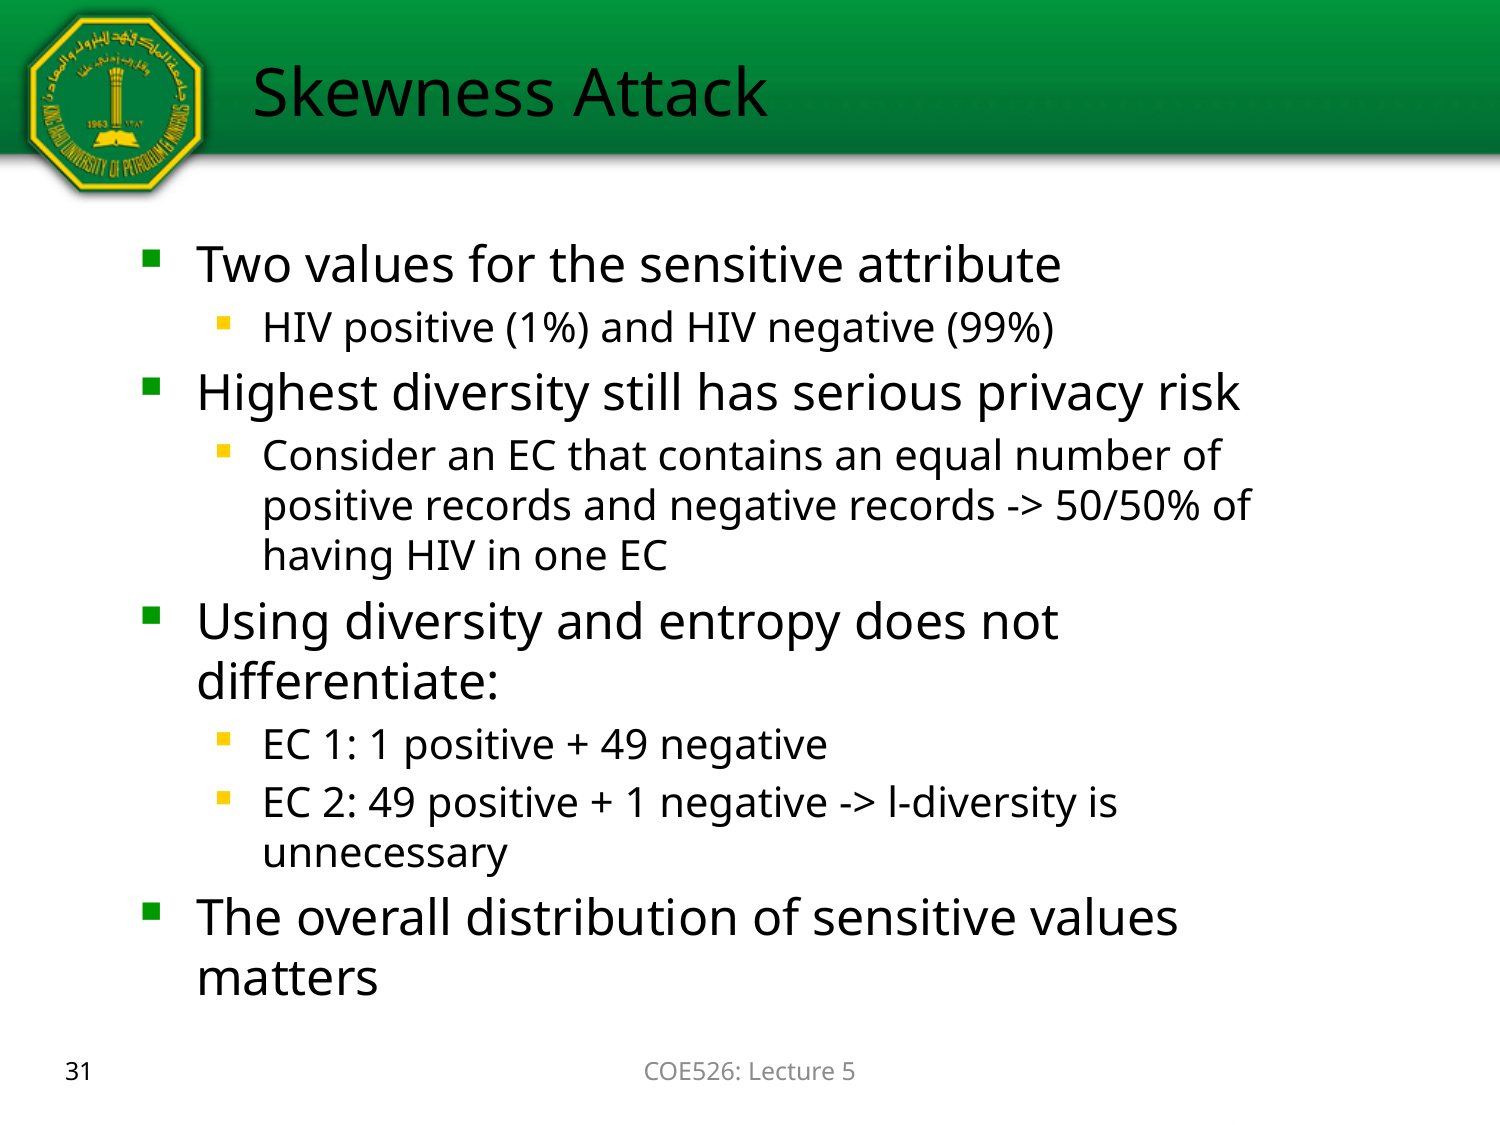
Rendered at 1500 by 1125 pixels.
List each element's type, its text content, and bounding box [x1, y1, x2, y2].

slide_number 31 [50, 1042, 388, 1103]
title Skewness Attack [237, 35, 1437, 138]
list Two values for the sensitive attribute HIV positive (1%) and HIV negative (99%) Highest diversity still has serious privacy risk Consider an EC that contains an equal number of positive records and negative records -> 50/50% of having HIV in one EC Using diversity and entropy does not differentiate: EC 1: 1 positive + 49 negative EC 2: 49 positive + 1 negative -> l-diversity is unnecessary The overall distribution of sensitive values matters [125, 224, 1382, 1007]
footer COE526: Lecture 5 [496, 1042, 1004, 1103]
picture [0, 0, 1500, 1125]
